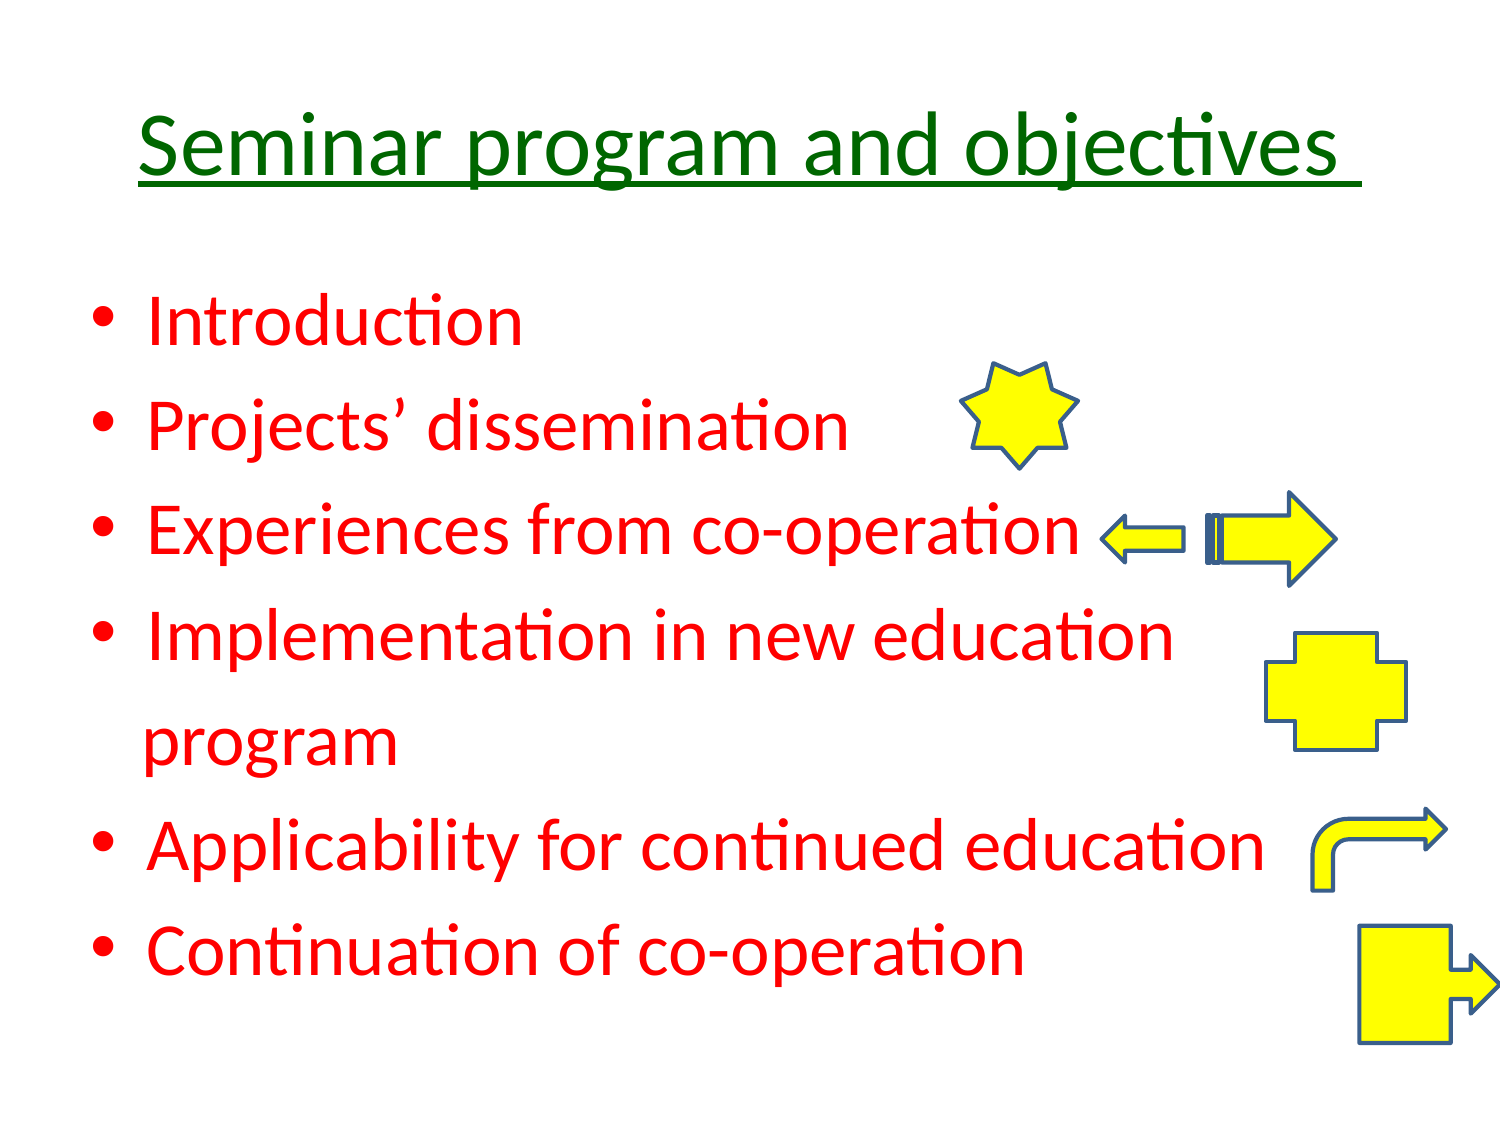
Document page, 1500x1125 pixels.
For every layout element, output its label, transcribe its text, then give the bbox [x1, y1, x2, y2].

text_box [1264, 631, 1408, 752]
text_box [1310, 806, 1449, 893]
text_box [1205, 490, 1339, 588]
text_box [1357, 923, 1500, 1046]
text_box [1099, 513, 1186, 565]
text_box [958, 361, 1081, 471]
list Introduction Projects’ dissemination Experiences from co-operation Implementation in new education program Applicability for continued education Continuation of co-operation [75, 262, 1500, 1037]
title Seminar program and objectives [75, 45, 1425, 233]
